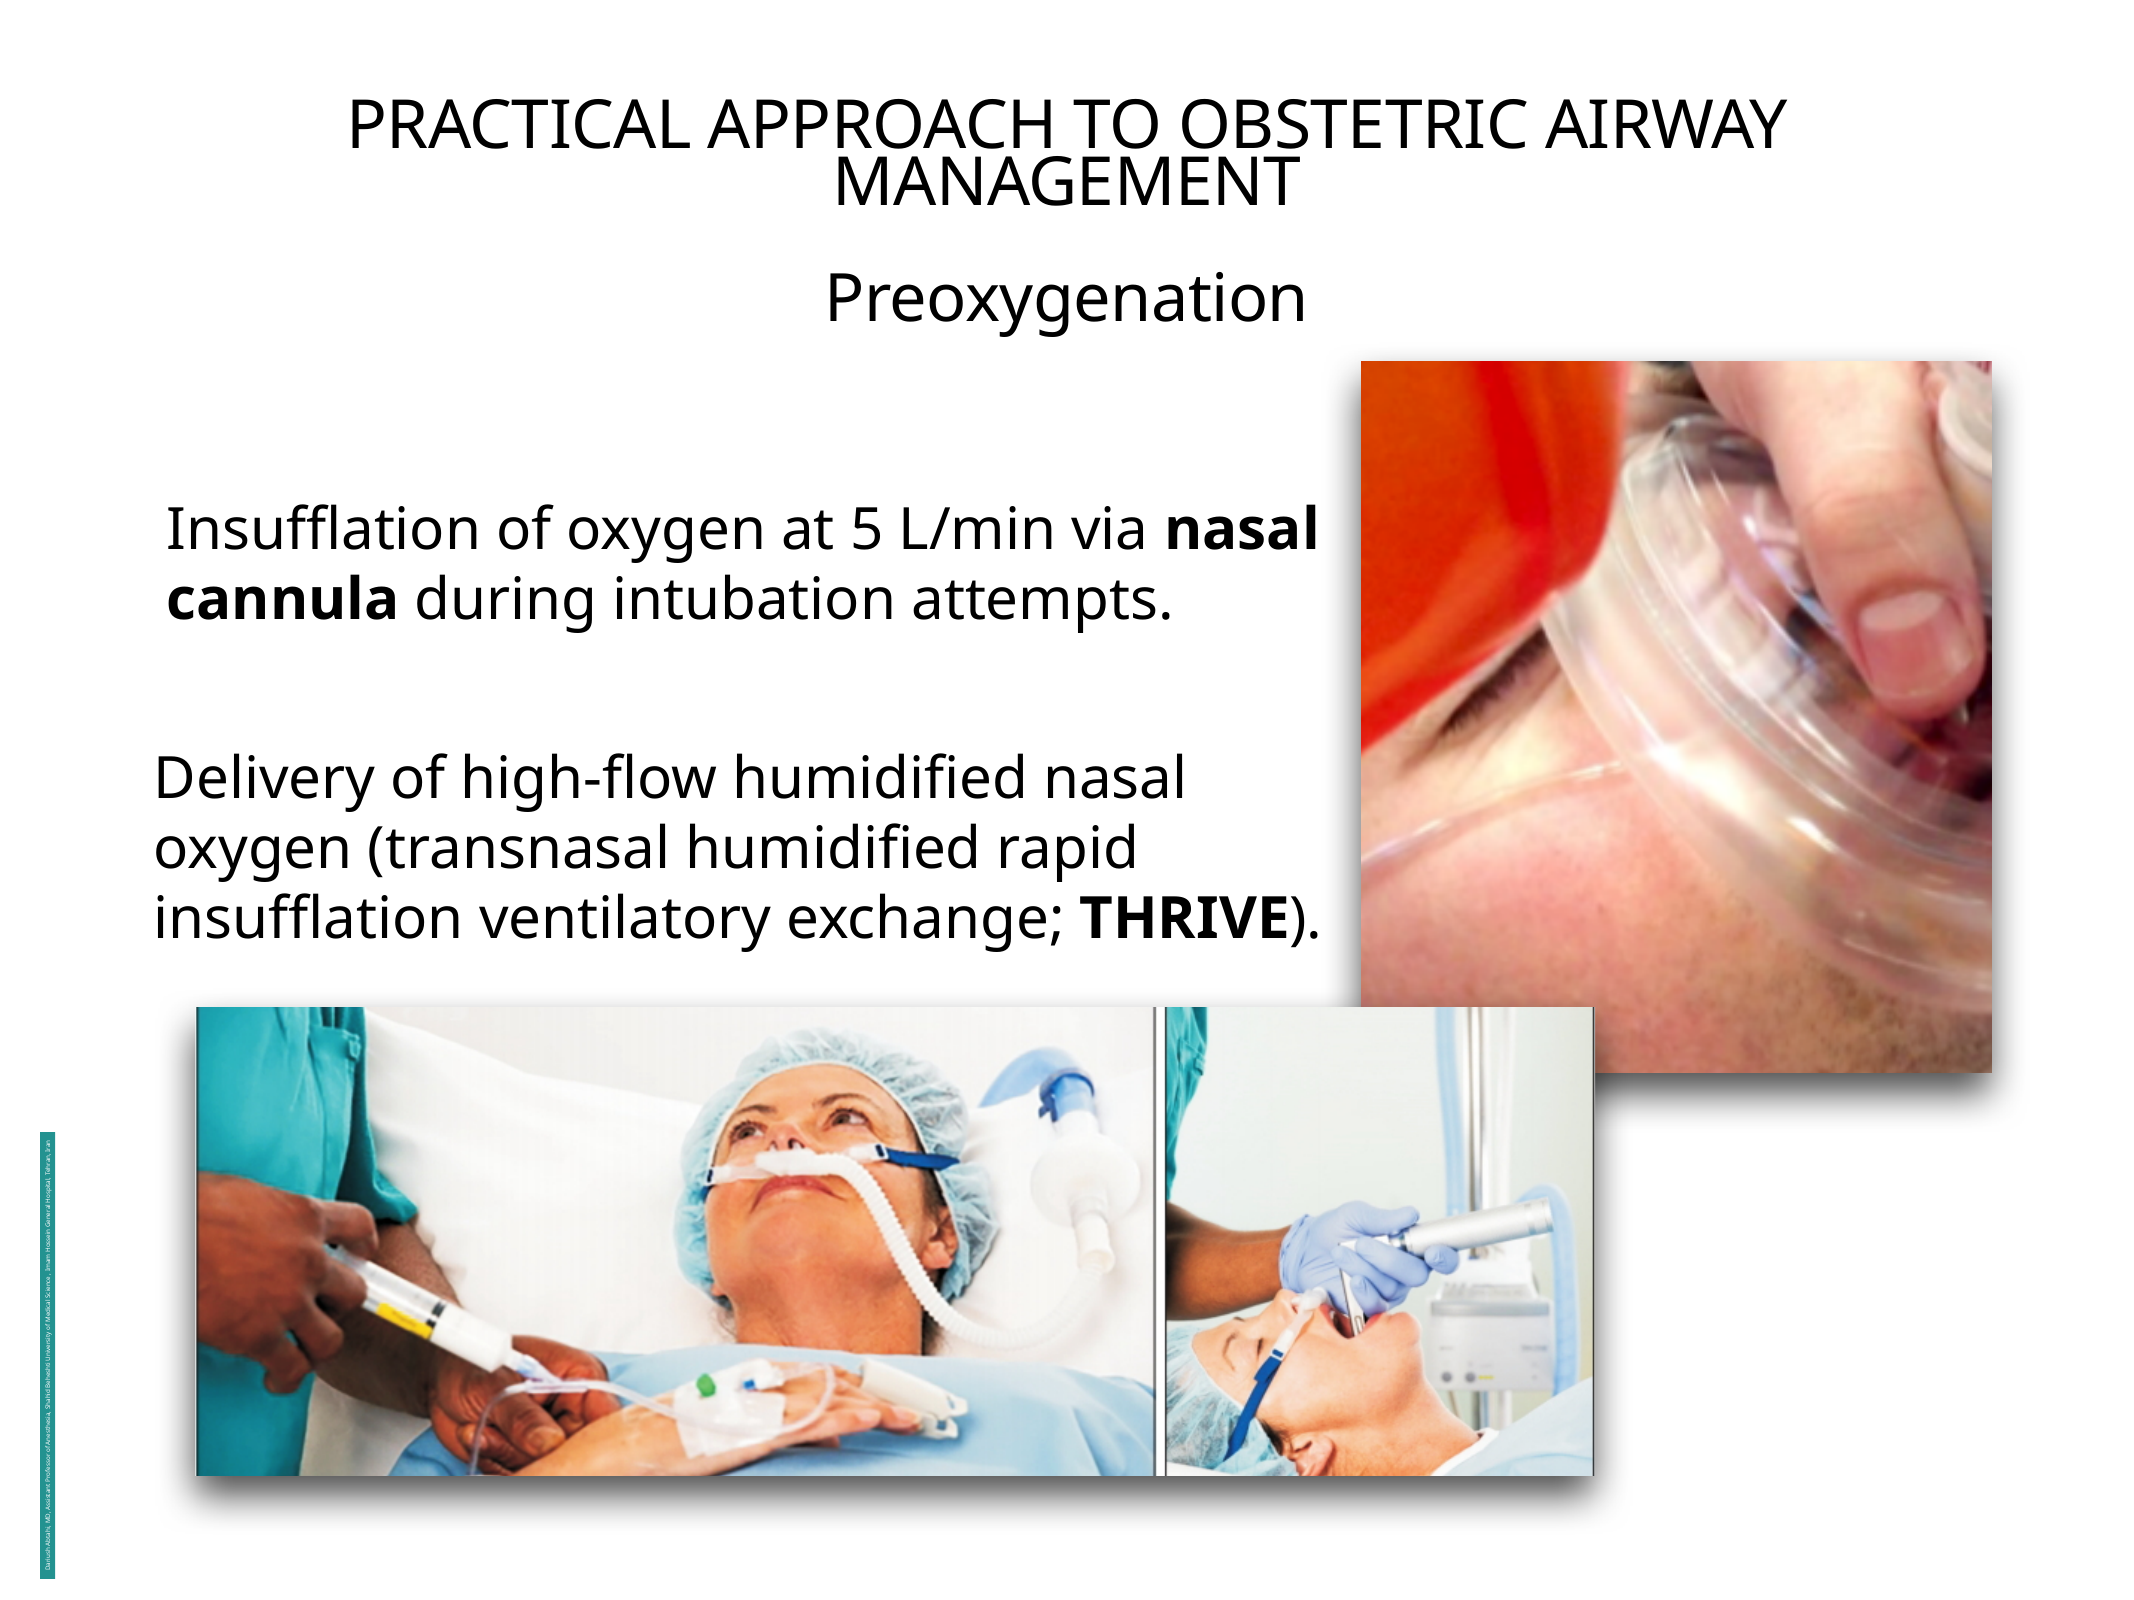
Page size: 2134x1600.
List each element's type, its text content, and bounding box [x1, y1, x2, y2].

text_box Delivery of high-flow humidified nasal oxygen (transnasal humidified rapid insufflation ventilatory exchange; THRIVE). [145, 731, 1349, 959]
list Preoxygenation [116, 246, 2018, 351]
text_box Insufflation of oxygen at 5 L/min via nasal cannula during intubation attempts. [158, 482, 1330, 640]
picture [195, 360, 1993, 1476]
title PRACTICAL APPROACH TO OBSTETRIC AIRWAY MANAGEMENT [116, 64, 2018, 246]
